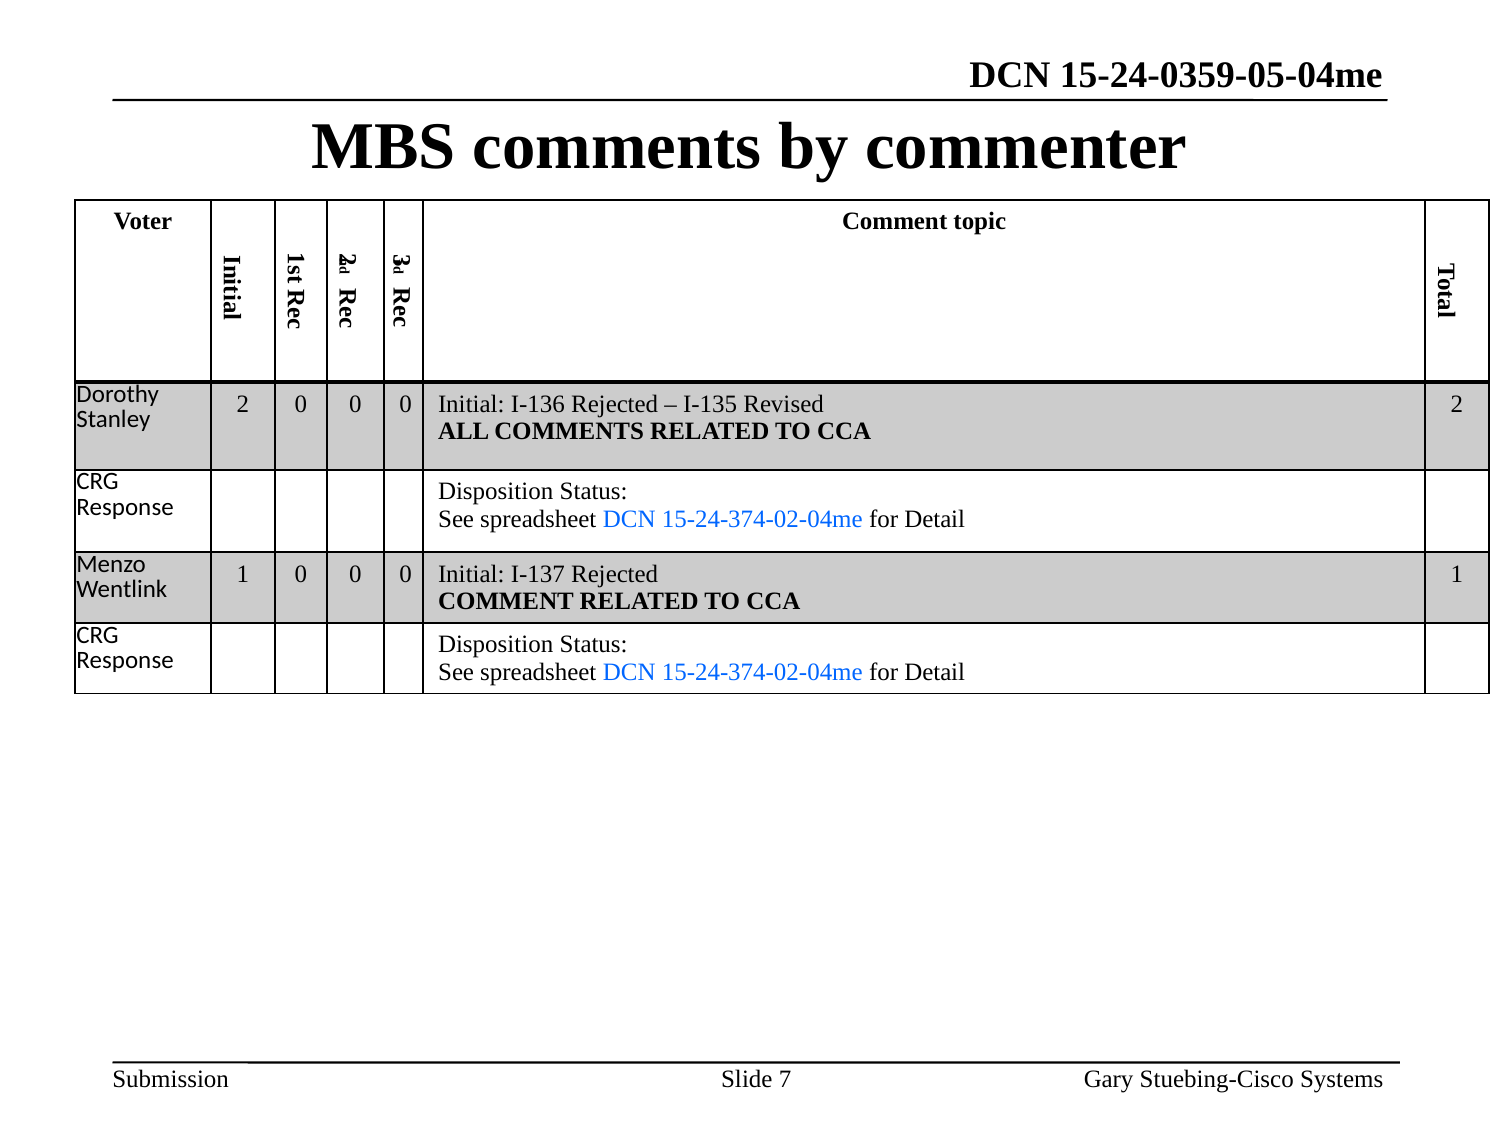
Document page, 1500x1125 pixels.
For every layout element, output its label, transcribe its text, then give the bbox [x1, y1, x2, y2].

table_cell 0 [385, 553, 422, 622]
table_cell [385, 471, 422, 551]
table_cell 0 [385, 384, 422, 469]
title MBS comments by commenter [52, 54, 1448, 230]
table_cell 1 [1426, 553, 1488, 622]
table_header Voter [76, 201, 210, 380]
table_cell CRG Response [76, 624, 210, 693]
table_cell Disposition Status: See spreadsheet DCN 15-24-374-02-04me for Detail [424, 624, 1424, 693]
table_cell 0 [328, 384, 383, 469]
table_cell [328, 624, 383, 693]
table_cell Dorothy Stanley [76, 384, 210, 469]
table_header 3rd Rec [385, 201, 422, 380]
footer Gary Stuebing-Cisco Systems [1080, 1061, 1384, 1093]
table_header 2nd Rec [328, 201, 383, 380]
table_cell [276, 624, 326, 693]
table_header 1st Rec [276, 201, 326, 380]
table_cell 0 [276, 553, 326, 622]
table_cell 0 [328, 553, 383, 622]
table_cell Initial: I-136 Rejected – I-135 Revised ALL COMMENTS RELATED TO CCA [424, 384, 1424, 469]
table_cell Menzo Wentlink [76, 553, 210, 622]
table_cell 0 [276, 384, 326, 469]
table_cell 1 [212, 553, 274, 622]
table_header Comment topic [424, 201, 1424, 380]
table_header Initial [212, 201, 274, 380]
table_cell [1426, 471, 1488, 551]
table_cell [276, 471, 326, 551]
table_header Total [1426, 201, 1488, 380]
table_cell Disposition Status: See spreadsheet DCN 15-24-374-02-04me for Detail [424, 471, 1424, 551]
table_cell 2 [1426, 384, 1488, 469]
table_cell CRG Response [76, 471, 210, 551]
table_cell Initial: I-137 Rejected COMMENT RELATED TO CCA [424, 553, 1424, 622]
table_cell [212, 624, 274, 693]
table_cell [212, 471, 274, 551]
slide_number Slide 7 [712, 1061, 800, 1093]
table_cell 2 [212, 384, 274, 469]
table_cell [328, 471, 383, 551]
table_cell [385, 624, 422, 693]
table_cell [1426, 624, 1488, 693]
